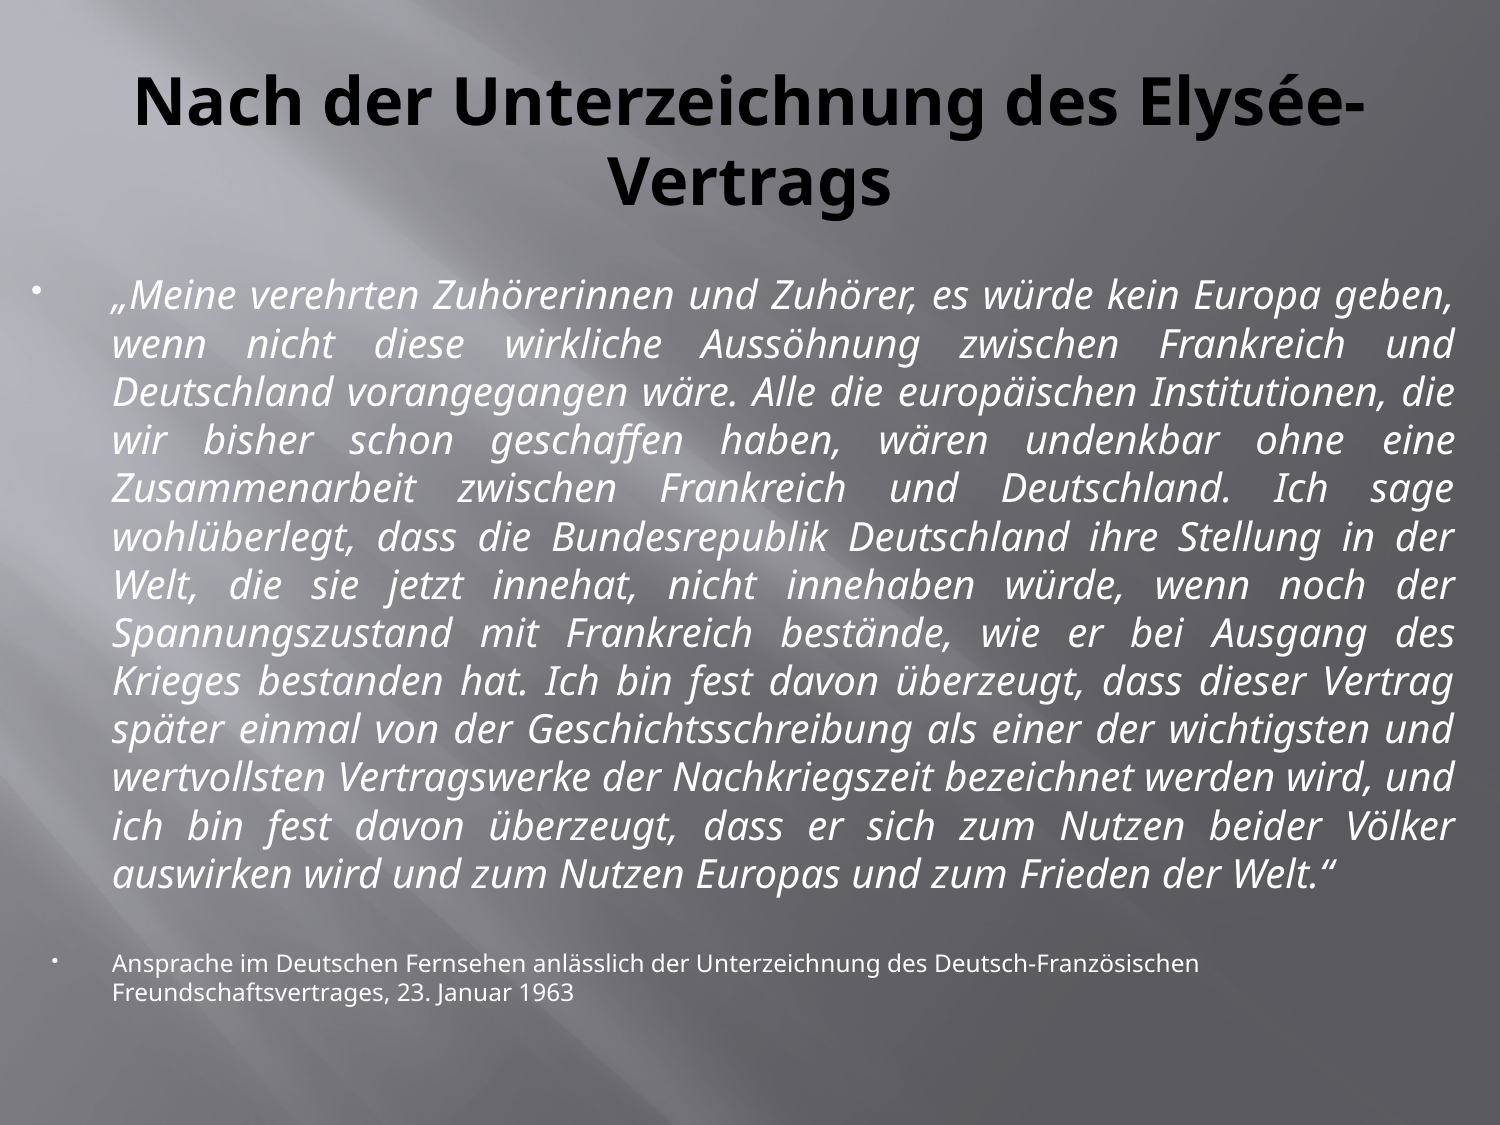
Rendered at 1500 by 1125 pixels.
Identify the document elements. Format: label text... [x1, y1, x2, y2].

list „Meine verehrten Zuhörerinnen und Zuhörer, es würde kein Europa geben, wenn nicht diese wirkliche Aussöhnung zwischen Frankreich und Deutschland vorangegangen wäre. Alle die europäischen Institutionen, die wir bisher schon geschaffen haben, wären undenkbar ohne eine Zusammenarbeit zwischen Frankreich und Deutschland. Ich sage wohlüberlegt, dass die Bundesrepublik Deutschland ihre Stellung in der Welt, die sie jetzt innehat, nicht innehaben würde, wenn noch der Spannungszustand mit Frankreich bestände, wie er bei Ausgang des Krieges bestanden hat. Ich bin fest davon überzeugt, dass dieser Vertrag später einmal von der Geschichtsschreibung als einer der wichtigsten und wertvollsten Vertragswerke der Nachkriegszeit bezeichnet werden wird, und ich bin fest davon überzeugt, dass er sich zum Nutzen beider Völker auswirken wird und zum Nutzen Europas und zum Frieden der Welt.“ Ansprache im Deutschen Fernsehen anlässlich der Unterzeichnung des Deutsch-Französischen Freundschaftsvertrages, 23. Januar 1963 [17, 262, 1471, 1035]
title Nach der Unterzeichnung des Elysée-Vertrags [75, 45, 1425, 233]
